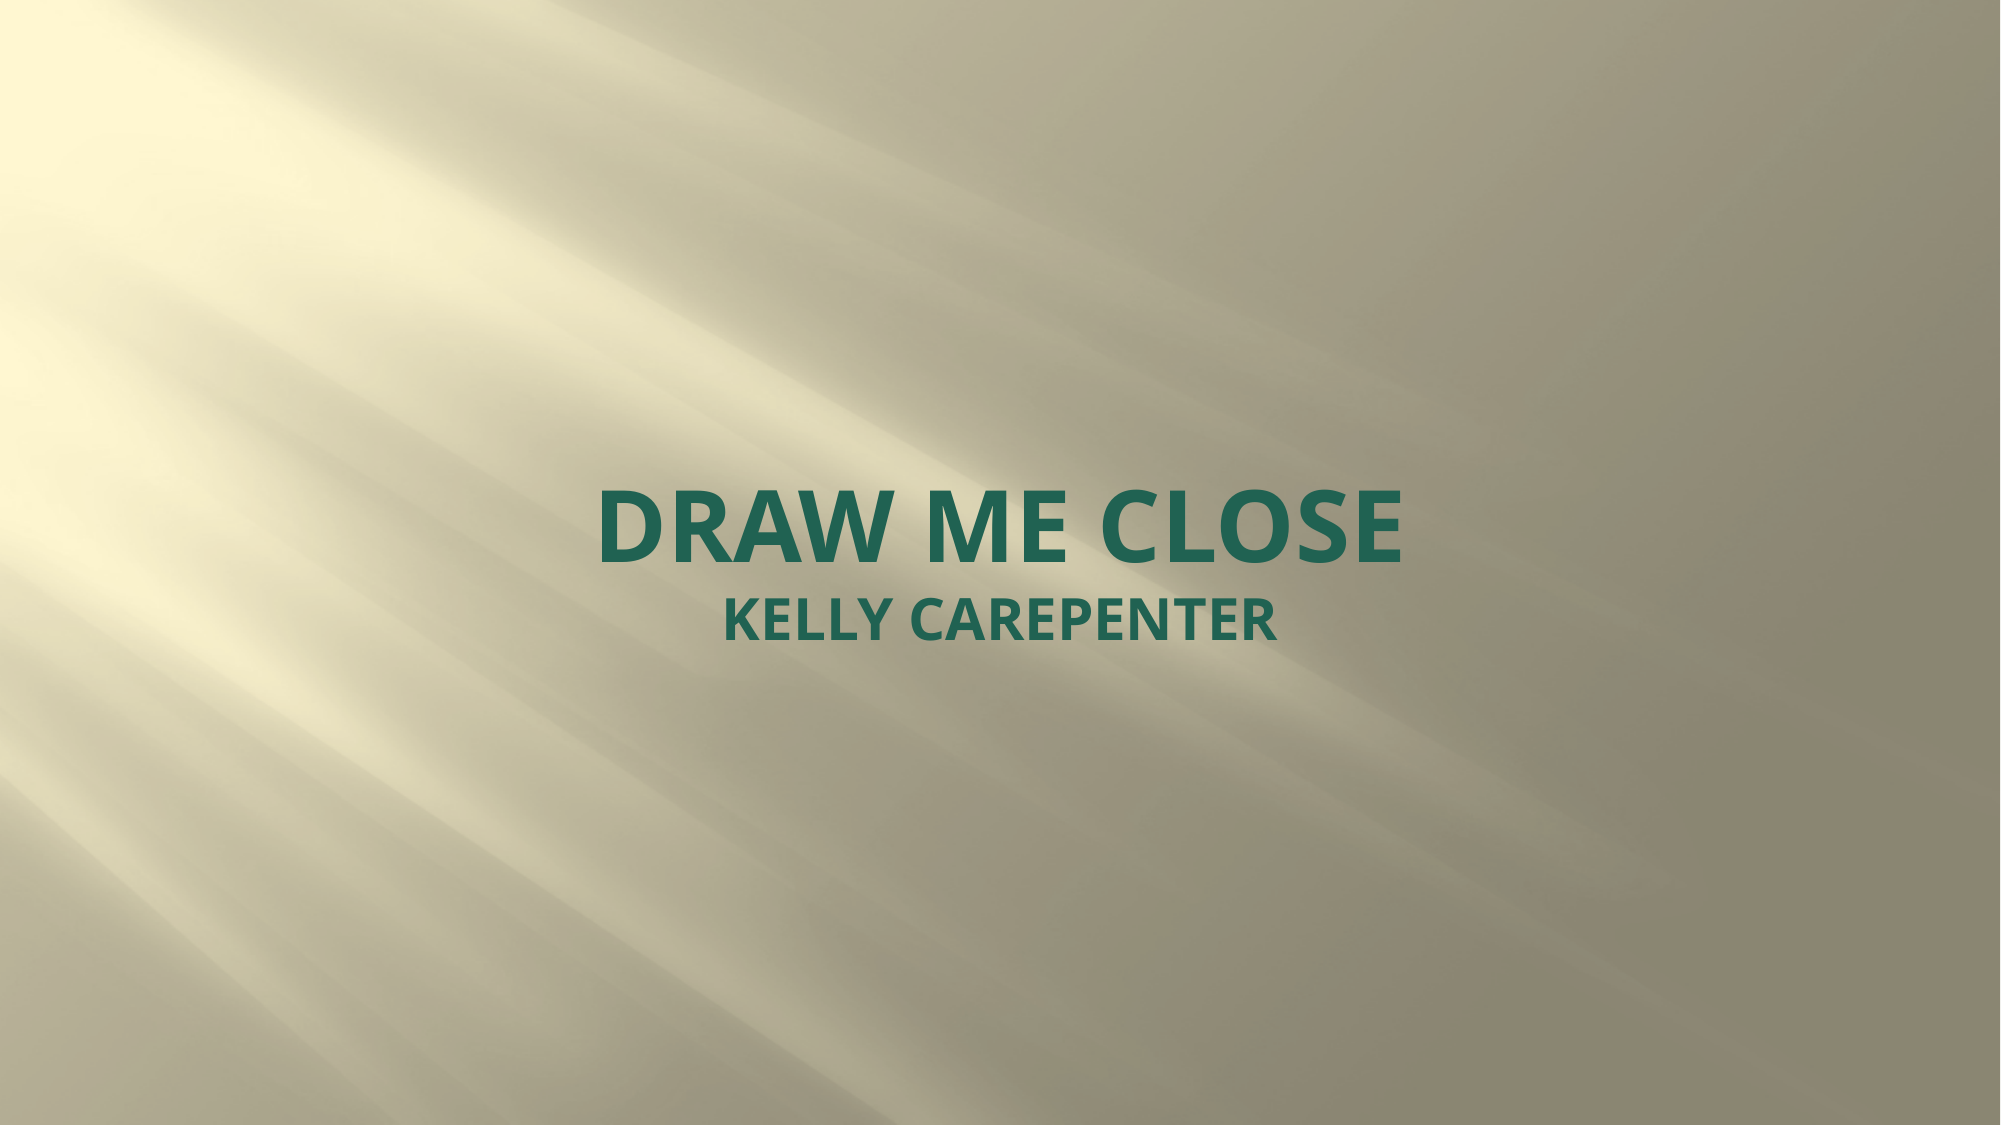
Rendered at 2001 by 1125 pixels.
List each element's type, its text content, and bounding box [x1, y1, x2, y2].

title DRAW ME CLOSE Kelly carepenter [33, 27, 1967, 1088]
